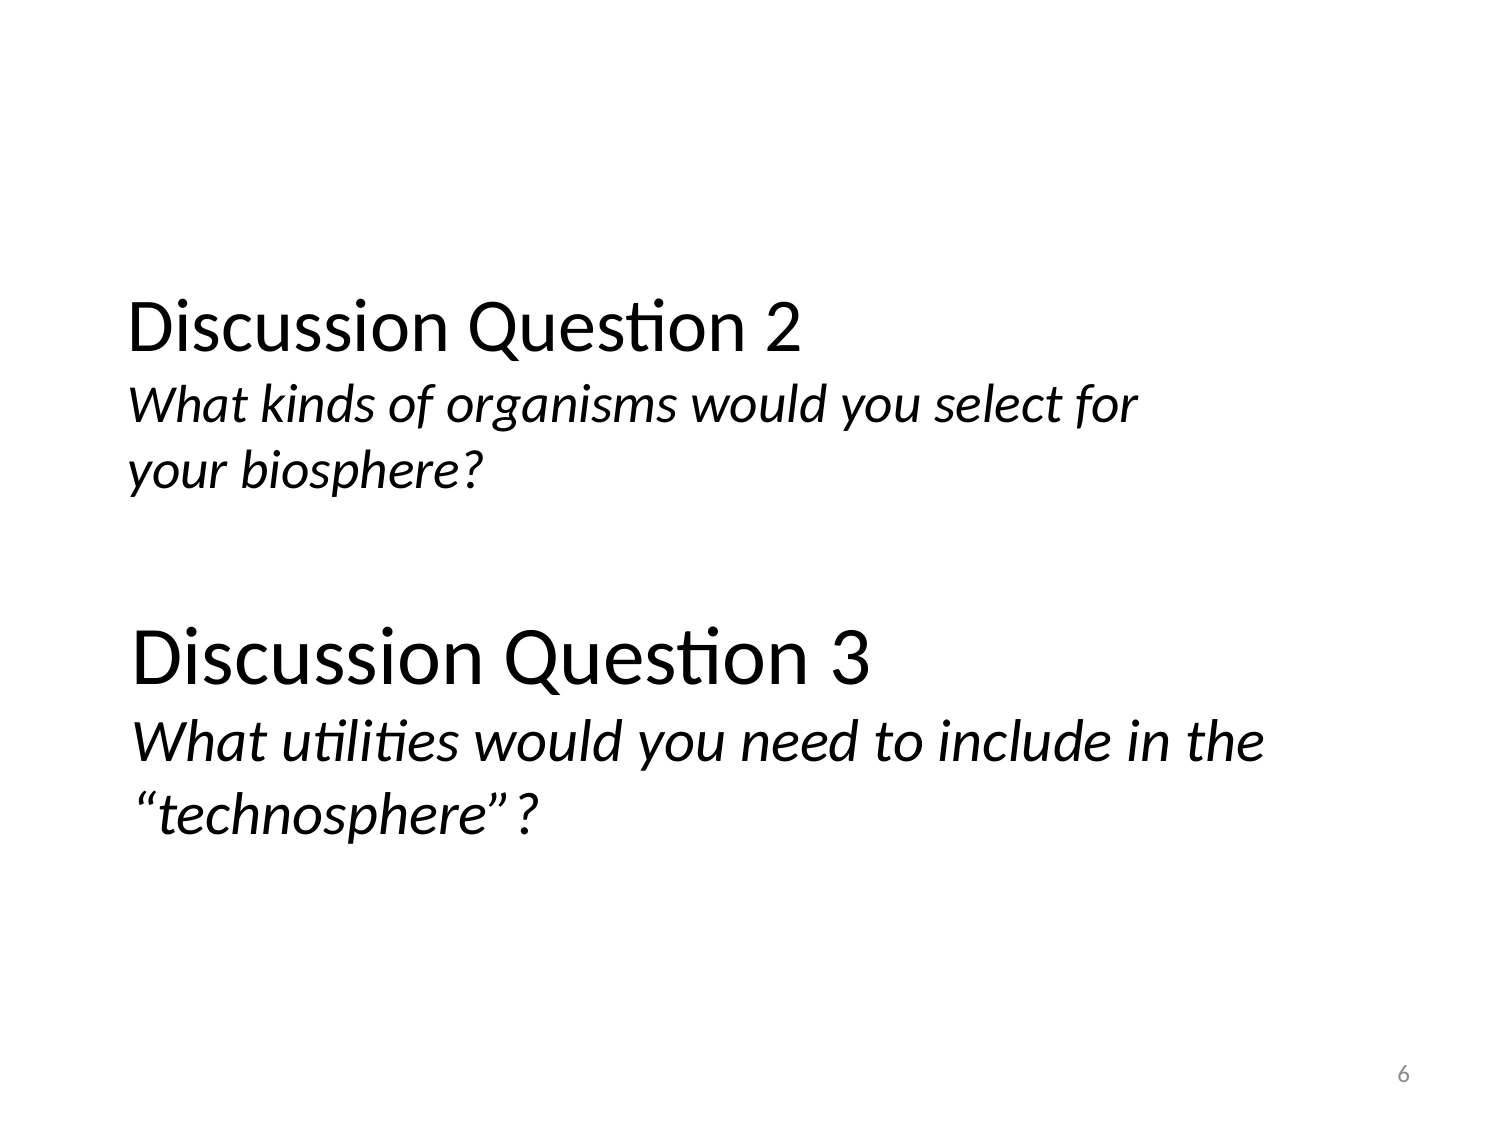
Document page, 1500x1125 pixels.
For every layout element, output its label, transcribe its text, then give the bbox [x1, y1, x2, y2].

slide_number 6 [1074, 1042, 1425, 1103]
text_box Discussion Question 3 What utilities would you need to include in the “technosphere”? [116, 594, 1282, 854]
title Discussion Question 2 What kinds of organisms would you select for your biosphere? [112, 267, 1388, 509]
